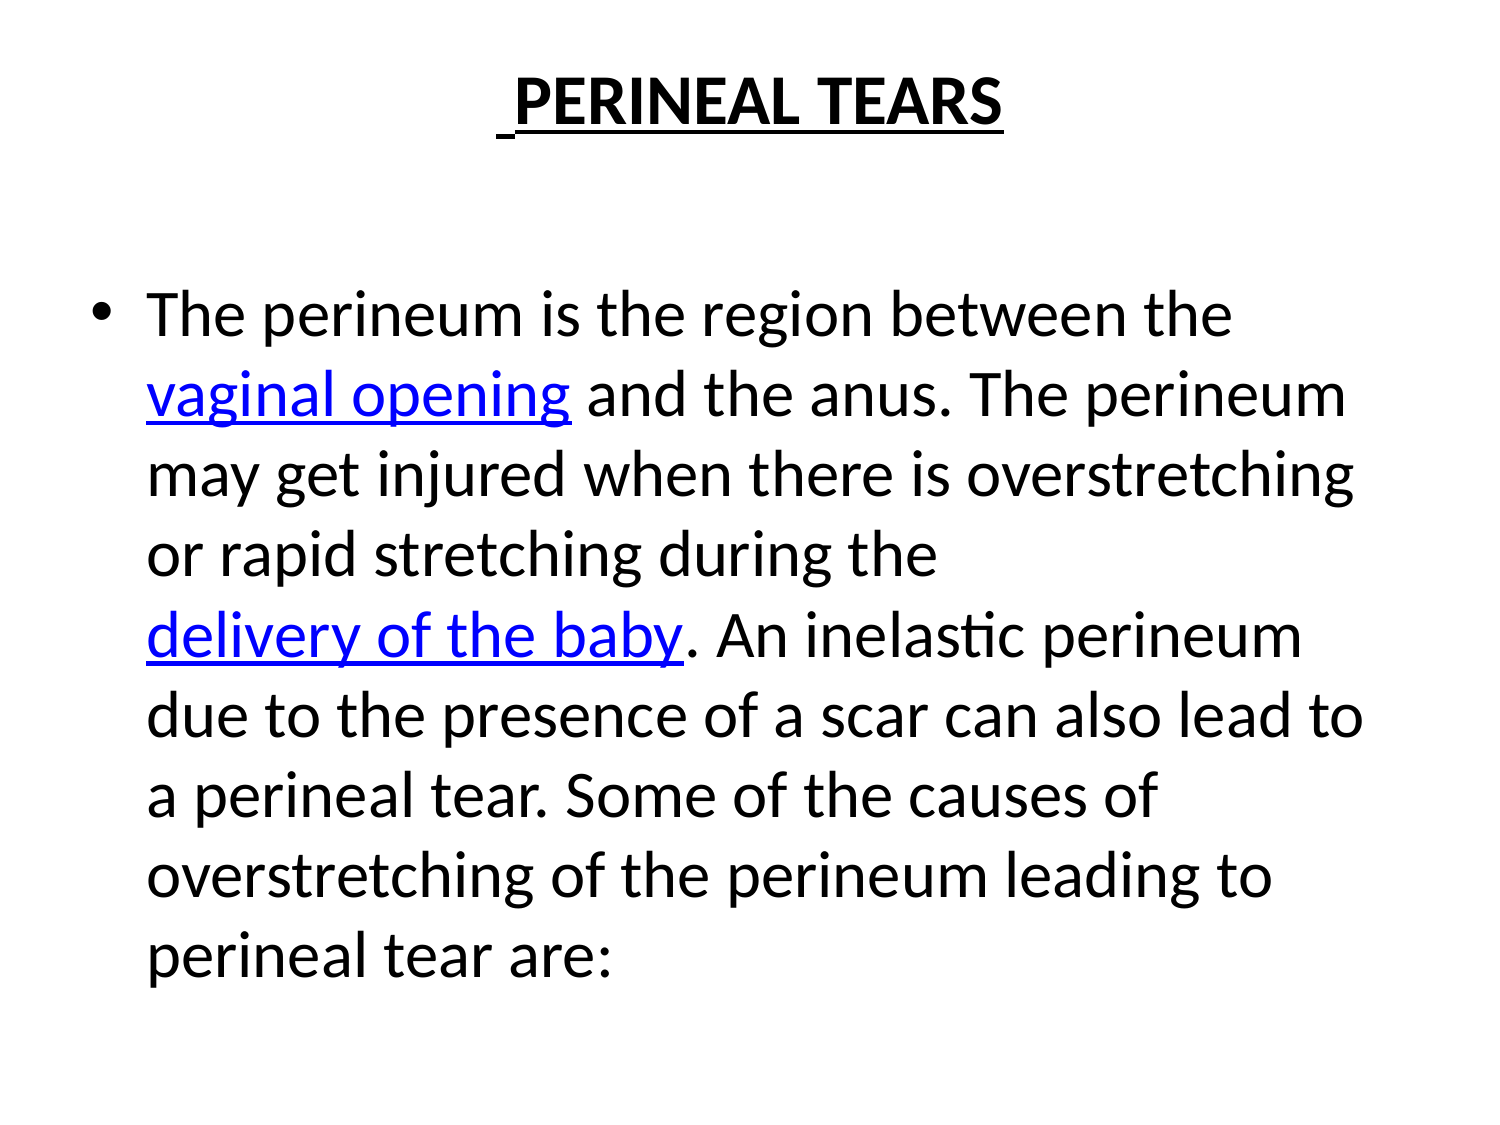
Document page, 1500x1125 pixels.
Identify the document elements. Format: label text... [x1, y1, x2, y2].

list The perineum is the region between the vaginal opening and the anus. The perineum may get injured when there is overstretching or rapid stretching during the delivery of the baby. An inelastic perineum due to the presence of a scar can also lead to a perineal tear. Some of the causes of overstretching of the perineum leading to perineal tear are: [75, 262, 1425, 1005]
title PERINEAL TEARS [75, 45, 1425, 233]
